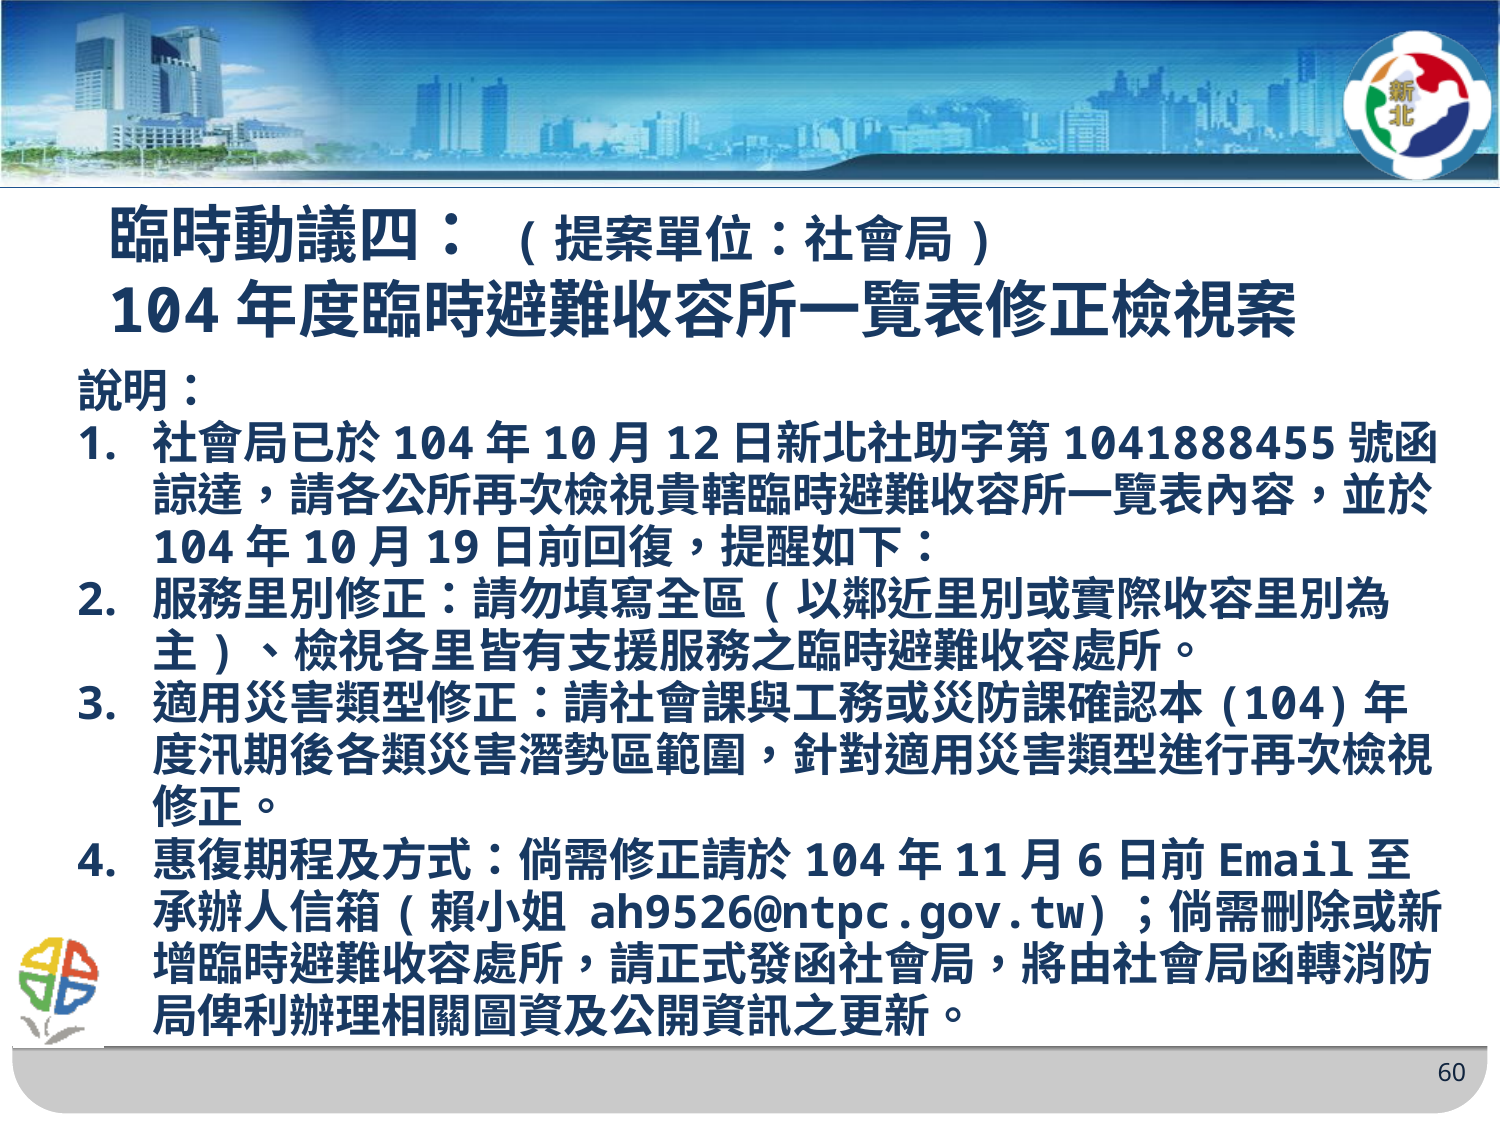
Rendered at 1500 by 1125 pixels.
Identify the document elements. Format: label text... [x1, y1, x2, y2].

text_box 臨時動議四： (提案單位：社會局) 104年度臨時避難收容所一覽表修正檢視案 [93, 187, 1394, 353]
picture [13, 933, 62, 1048]
text_box 說明： 社會局已於104年10月12日新北社助字第1041888455號函諒達，請各公所再次檢視貴轄臨時避難收容所一覽表內容，並於104年10月19日前回復，提醒如下： 服務里別修正：請勿填寫全區(以鄰近里別或實際收容里別為主)、檢視各里皆有支援服務之臨時避難收容處所。 適用災害類型修正：請社會課與工務或災防課確認本(104)年度汛期後各類災害潛勢區範圍，針對適用災害類型進行再次檢視修正。 惠復期程及方式：倘需修正請於104年11月6日前Email至承辦人信箱(賴小姐 ah9526@ntpc.gov.tw)；倘需刪除或新增臨時避難收容處所，請正式發函社會局，將由社會局函轉消防局俾利辦理相關圖資及公開資訊之更新。 [62, 354, 1463, 1049]
text_box 60 [1168, 1035, 1482, 1111]
picture [0, 0, 1500, 188]
